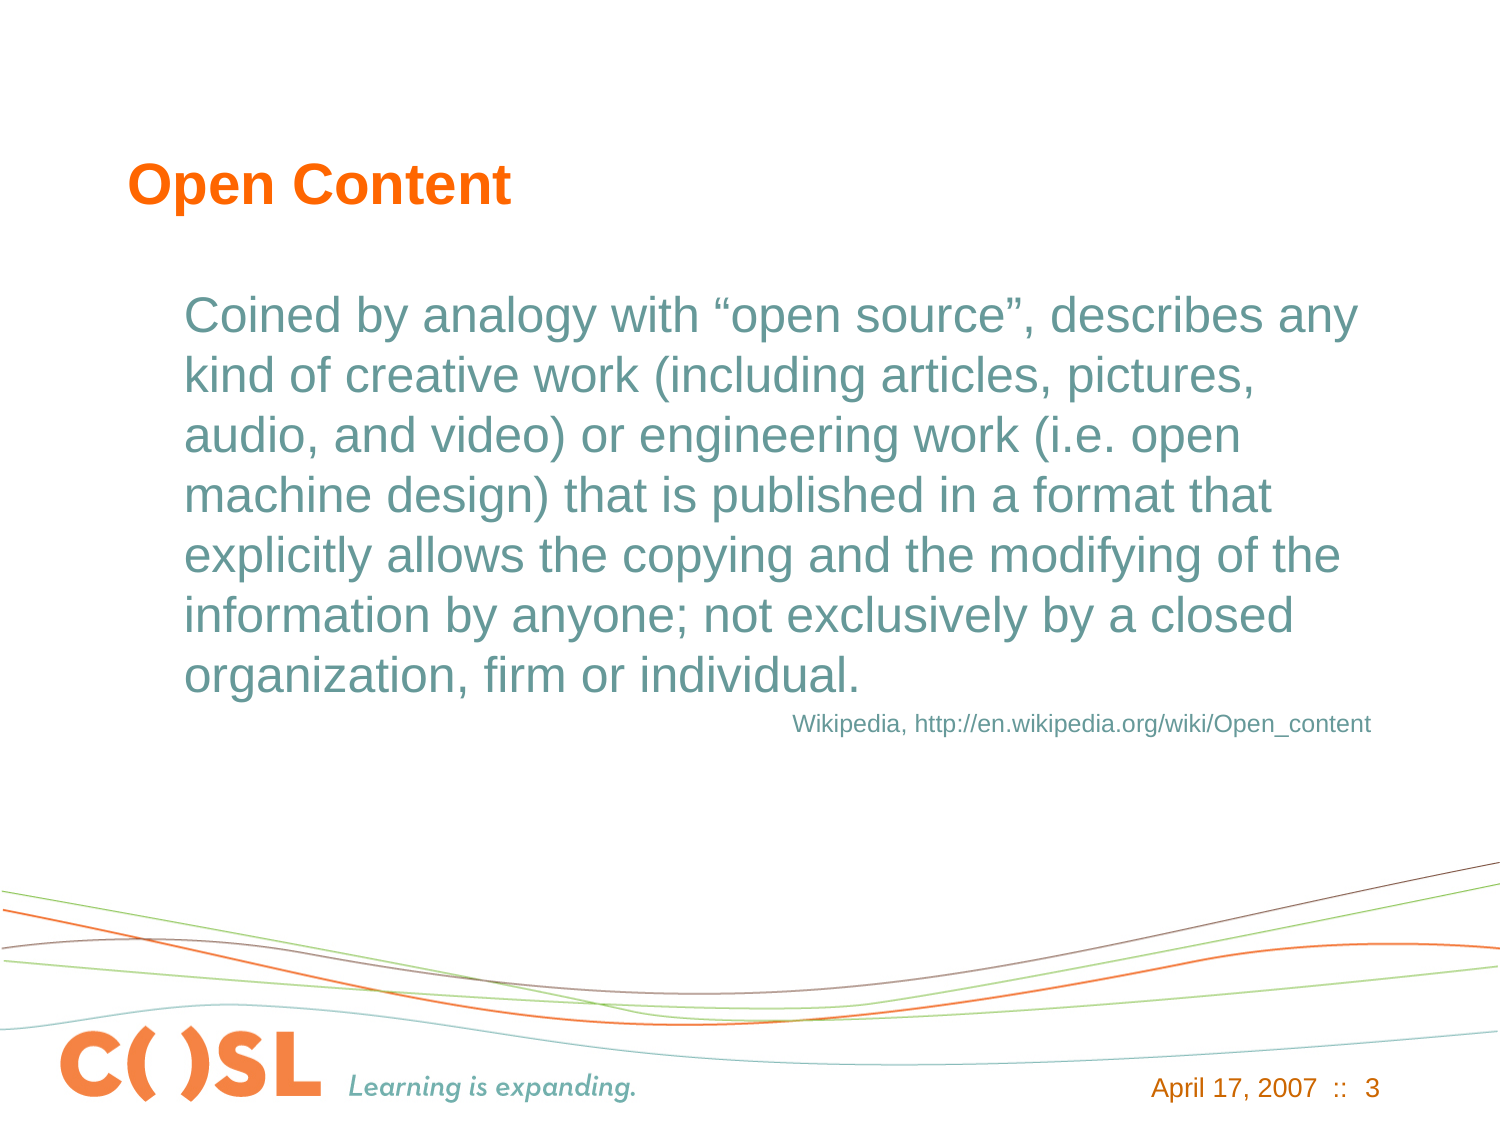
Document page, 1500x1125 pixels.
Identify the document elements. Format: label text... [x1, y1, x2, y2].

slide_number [750, 1062, 1350, 1113]
list Coined by analogy with “open source”, describes any kind of creative work (including articles, pictures, audio, and video) or engineering work (i.e. open machine design) that is published in a format that explicitly allows the copying and the modifying of the information by anyone; not exclusively by a closed organization, firm or individual. Wikipedia, http://en.wikipedia.org/wiki/Open_content [112, 275, 1388, 925]
slide_number 3 [1350, 1062, 1475, 1113]
title Open Content [112, 87, 1388, 275]
picture [0, 862, 1500, 1103]
